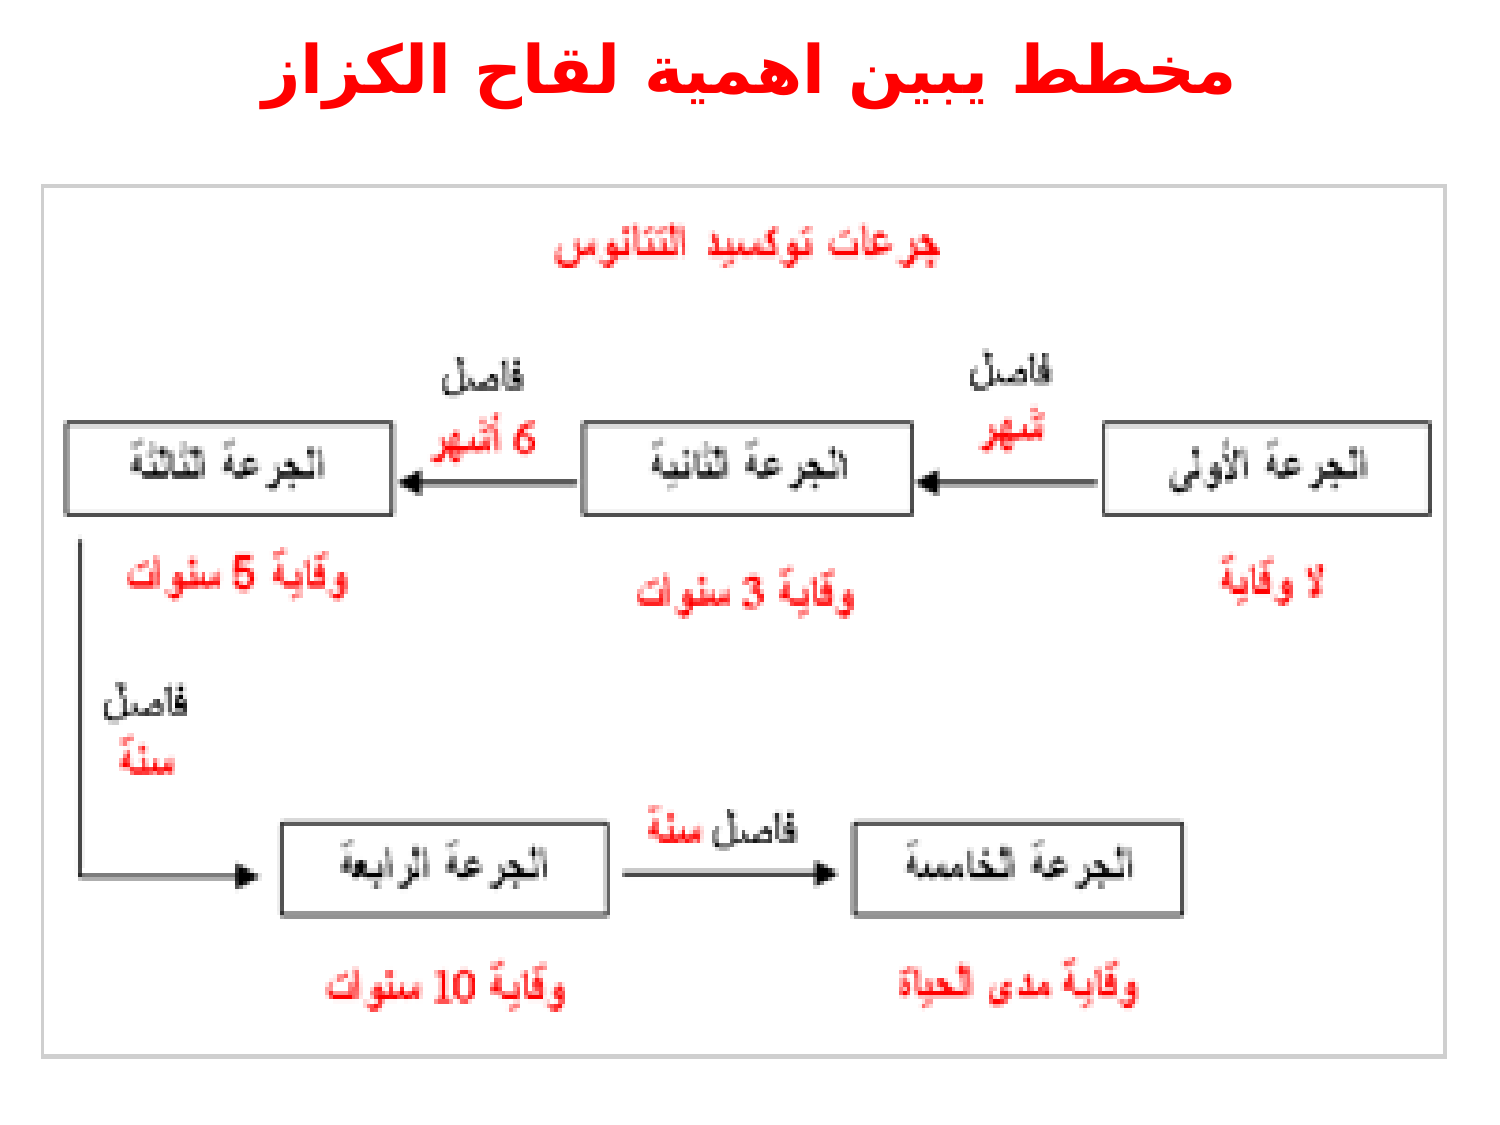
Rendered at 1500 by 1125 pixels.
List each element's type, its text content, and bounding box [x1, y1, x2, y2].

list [41, 184, 1448, 1059]
title مخطط يبين اهمية لقاح الكزاز [75, 19, 1425, 114]
